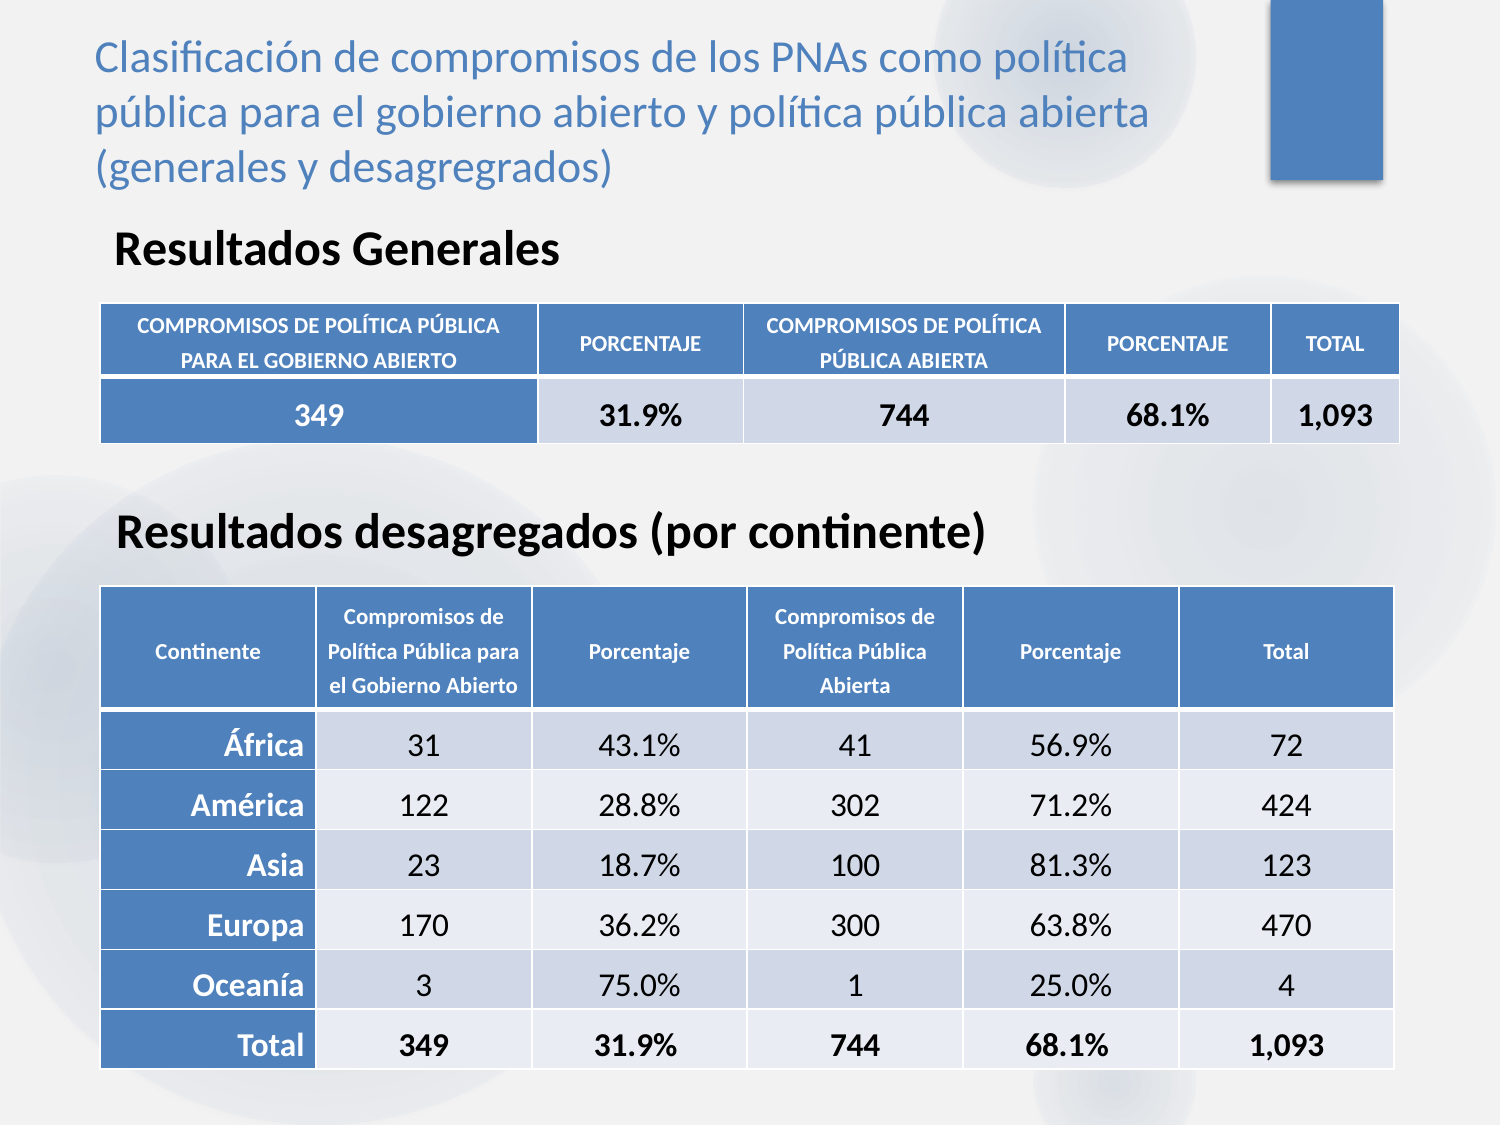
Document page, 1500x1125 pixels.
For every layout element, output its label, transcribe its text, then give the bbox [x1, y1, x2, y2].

table_header Compromisos de Política Pública Abierta [748, 587, 962, 707]
table_header Compromisos de Política Pública Abierta [744, 304, 1064, 374]
table_cell 75.0% [533, 950, 746, 1008]
table_cell 18.7% [533, 830, 746, 889]
title Clasificación de compromisos de los PNAs como política pública para el gobierno abierto y política pública abierta (generales y desagregrados) [79, 19, 1237, 249]
table_cell África [101, 712, 315, 769]
table_header Porcentaje [1066, 304, 1270, 374]
table_cell 41 [748, 712, 962, 769]
table_cell 4 [1180, 950, 1393, 1008]
table_cell 100 [748, 830, 962, 889]
table_cell 31.9% [539, 379, 743, 443]
table_cell 122 [317, 770, 531, 829]
table_cell 72 [1180, 712, 1393, 769]
table_cell 349 [317, 1010, 531, 1068]
table_header Compromisos de Política Pública para el Gobierno Abierto [317, 587, 531, 707]
table_cell 349 [101, 379, 537, 443]
table_cell 43.1% [533, 712, 746, 769]
table_cell 1,093 [1180, 1010, 1393, 1068]
table_cell 470 [1180, 890, 1393, 949]
table_cell 23 [317, 830, 531, 889]
table_header Porcentaje [533, 587, 746, 707]
table_cell Europa [101, 890, 315, 949]
table_cell 302 [748, 770, 962, 829]
table_cell 31.9% [533, 1010, 746, 1068]
table_cell 68.1% [1066, 379, 1270, 443]
table_header Continente [101, 587, 315, 707]
table_header Total [1272, 304, 1399, 374]
table_cell 744 [748, 1010, 962, 1068]
table_cell 300 [748, 890, 962, 949]
table_cell 123 [1180, 830, 1393, 889]
table_cell 81.3% [964, 830, 1178, 889]
table_cell 1 [748, 950, 962, 1008]
text_box Resultados Generales [100, 208, 923, 283]
table_cell Oceanía [101, 950, 315, 1008]
table_cell 36.2% [533, 890, 746, 949]
text_box Resultados desagregados (por continente) [101, 491, 1012, 567]
table_header Total [1180, 587, 1393, 707]
table_cell 28.8% [533, 770, 746, 829]
table_cell 31 [317, 712, 531, 769]
table_cell 1,093 [1272, 379, 1399, 443]
table_cell 68.1% [964, 1010, 1178, 1068]
table_cell Total [101, 1010, 315, 1068]
table_cell 25.0% [964, 950, 1178, 1008]
table_cell 3 [317, 950, 531, 1008]
table_cell Asia [101, 830, 315, 889]
table_cell 744 [744, 379, 1064, 443]
table_cell 71.2% [964, 770, 1178, 829]
table_header Compromisos de Política Pública para el Gobierno Abierto [101, 304, 537, 374]
table_cell 63.8% [964, 890, 1178, 949]
table_header Porcentaje [539, 304, 743, 374]
table_cell 170 [317, 890, 531, 949]
table_header Porcentaje [964, 587, 1178, 707]
table_cell América [101, 770, 315, 829]
table_cell 56.9% [964, 712, 1178, 769]
table_cell 424 [1180, 770, 1393, 829]
